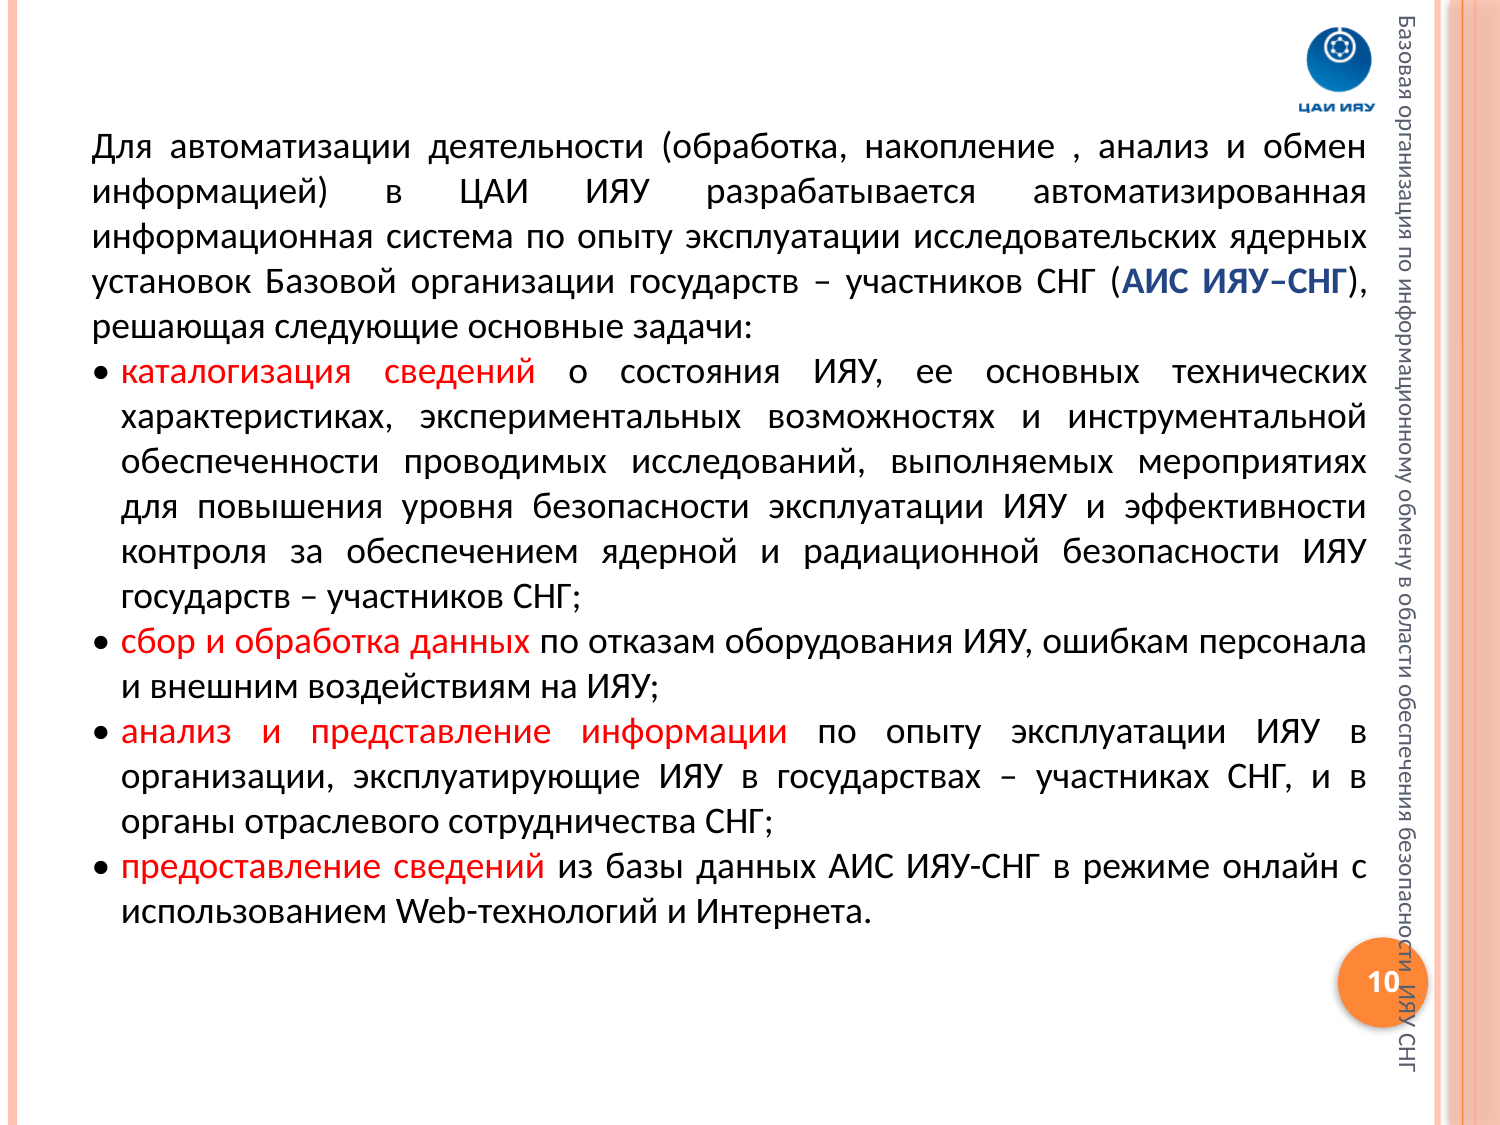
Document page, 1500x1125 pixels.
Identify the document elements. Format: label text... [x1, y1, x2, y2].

text_box Для автоматизации деятельности (обработка, накопление , анализ и обмен информацией) в ЦАИ ИЯУ разрабатывается автоматизированная информационная система по опыту эксплуатации исследовательских ядерных установок Базовой организации государств – участников СНГ (АИС ИЯУ–СНГ), решающая следующие основные задачи: • каталогизация сведений о состояния ИЯУ, ее основных технических характеристиках, экспериментальных возможностях и инструментальной обеспеченности проводимых исследований, выполняемых мероприятиях для повышения уровня безопасности эксплуатации ИЯУ и эффективности контроля за обеспечением ядерной и радиационной безопасности ИЯУ государств – участников СНГ; • сбор и обработка данных по отказам оборудования ИЯУ, ошибкам персонала и внешним воздействиям на ИЯУ; • анализ и представление информации по опыту эксплуатации ИЯУ в организации, эксплуатирующие ИЯУ в государствах – участниках СНГ, и в органы отраслевого сотрудничества СНГ; • предоставление сведений из базы данных АИС ИЯУ-СНГ в режиме онлайн с использованием Web-технологий и Интернета. [76, 113, 1383, 984]
slide_number 10 [1333, 940, 1434, 1026]
footer Базовая организация по информационному обмену в области обеспечения безопасности ИЯУ СНГ [1379, 0, 1440, 1118]
picture [1292, 23, 1384, 115]
